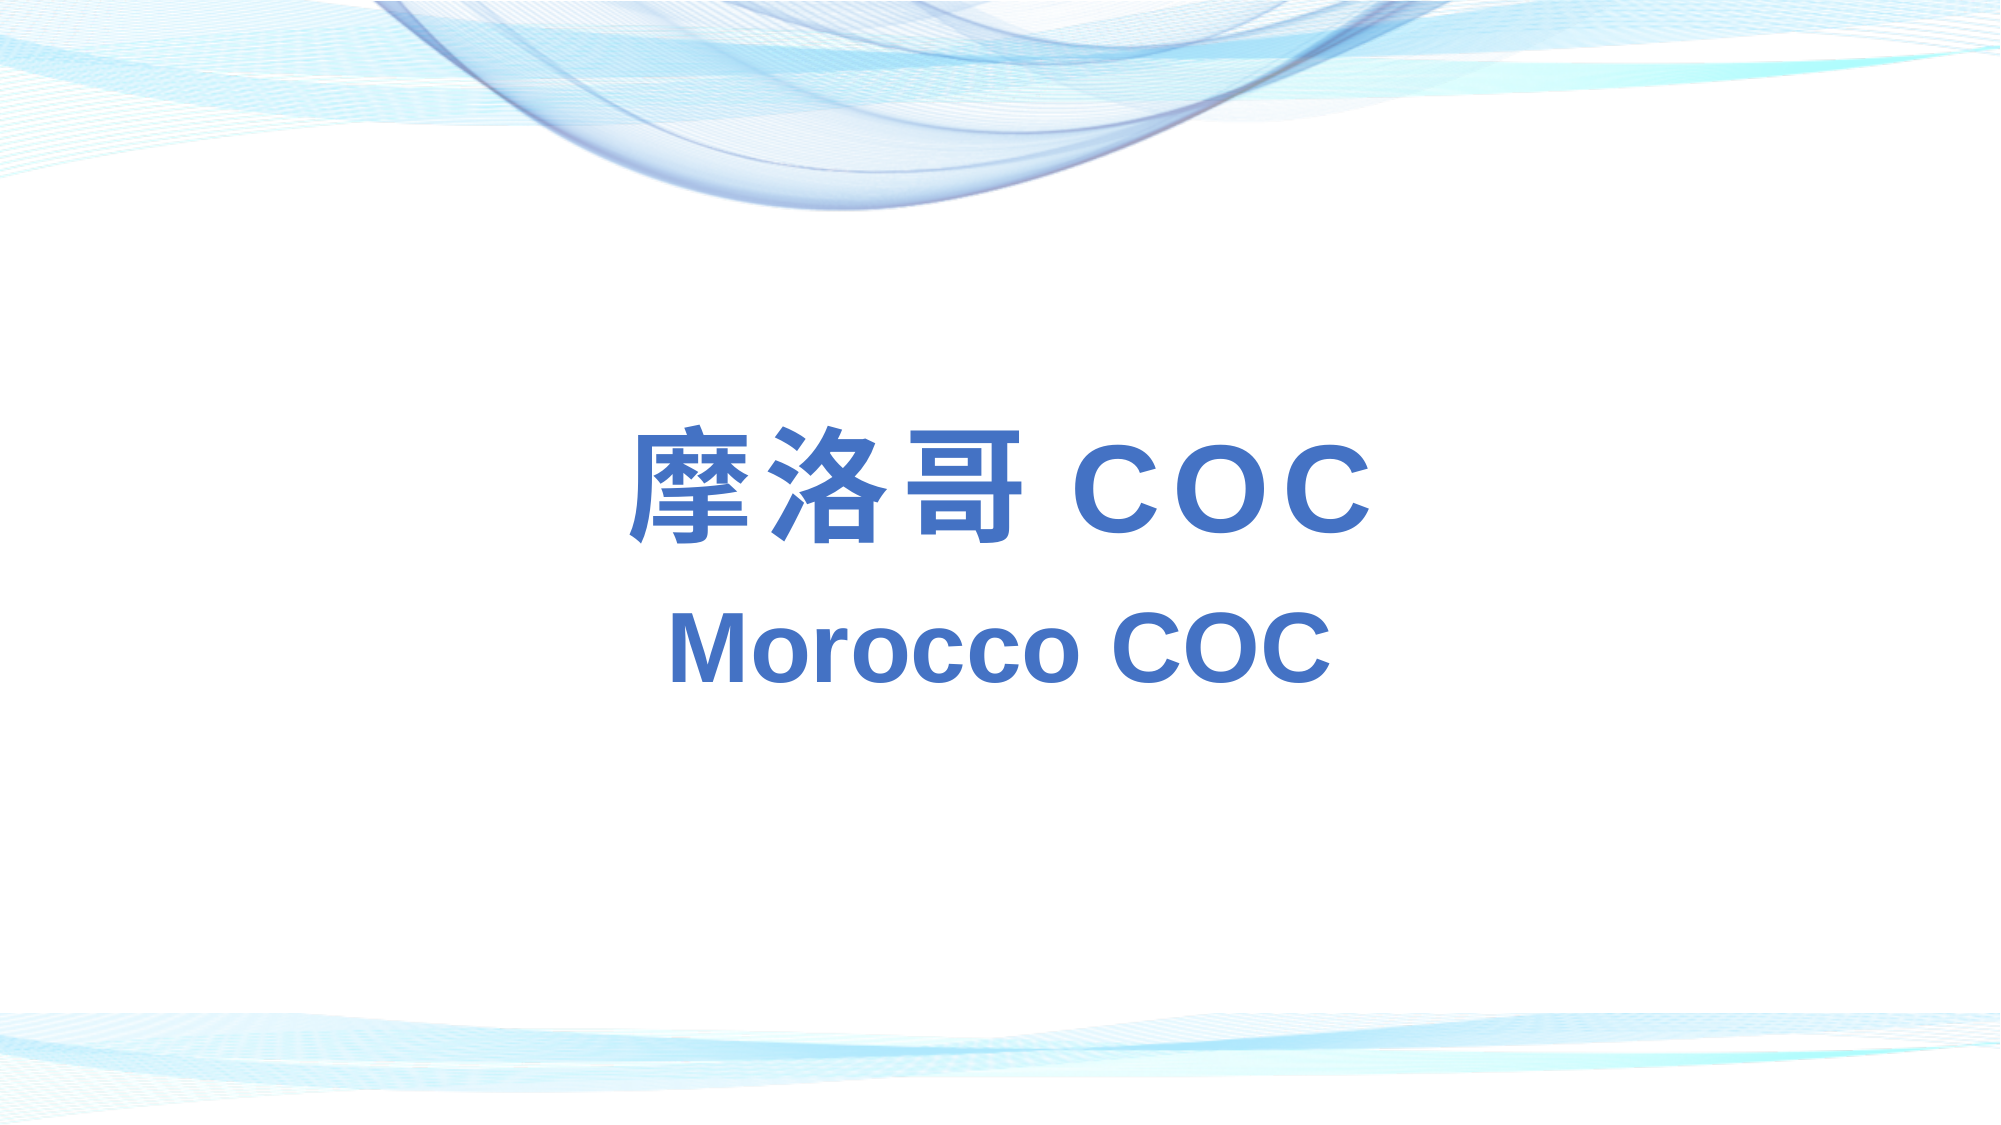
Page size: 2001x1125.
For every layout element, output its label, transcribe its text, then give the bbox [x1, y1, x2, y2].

picture [0, 0, 2000, 336]
title 摩洛哥COC [363, 376, 1637, 565]
picture [0, 1013, 2000, 1125]
subtitle Morocco COC [363, 574, 1637, 656]
